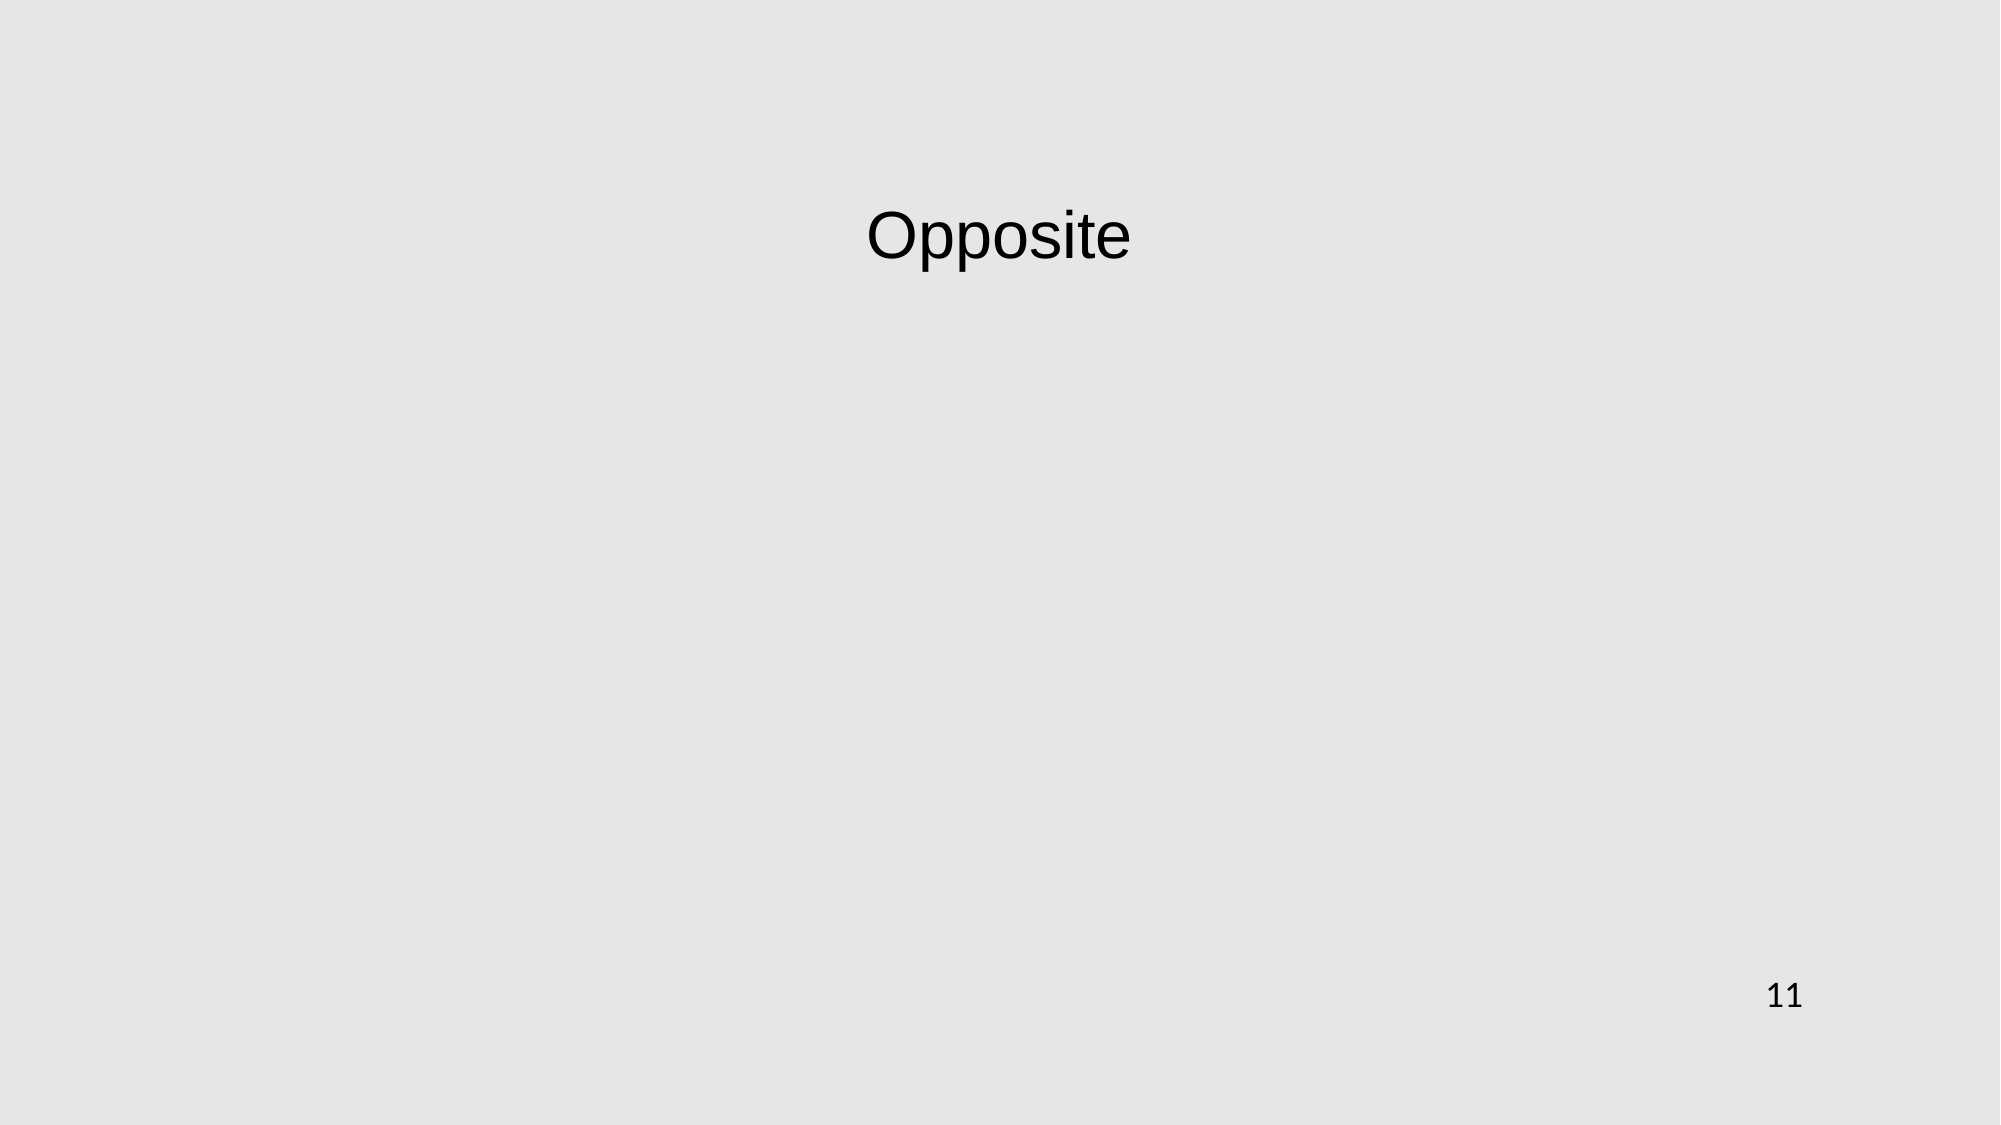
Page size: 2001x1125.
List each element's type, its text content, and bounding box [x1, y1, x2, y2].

text_box 11 [1750, 962, 1819, 1023]
text_box Opposite [851, 184, 1149, 279]
